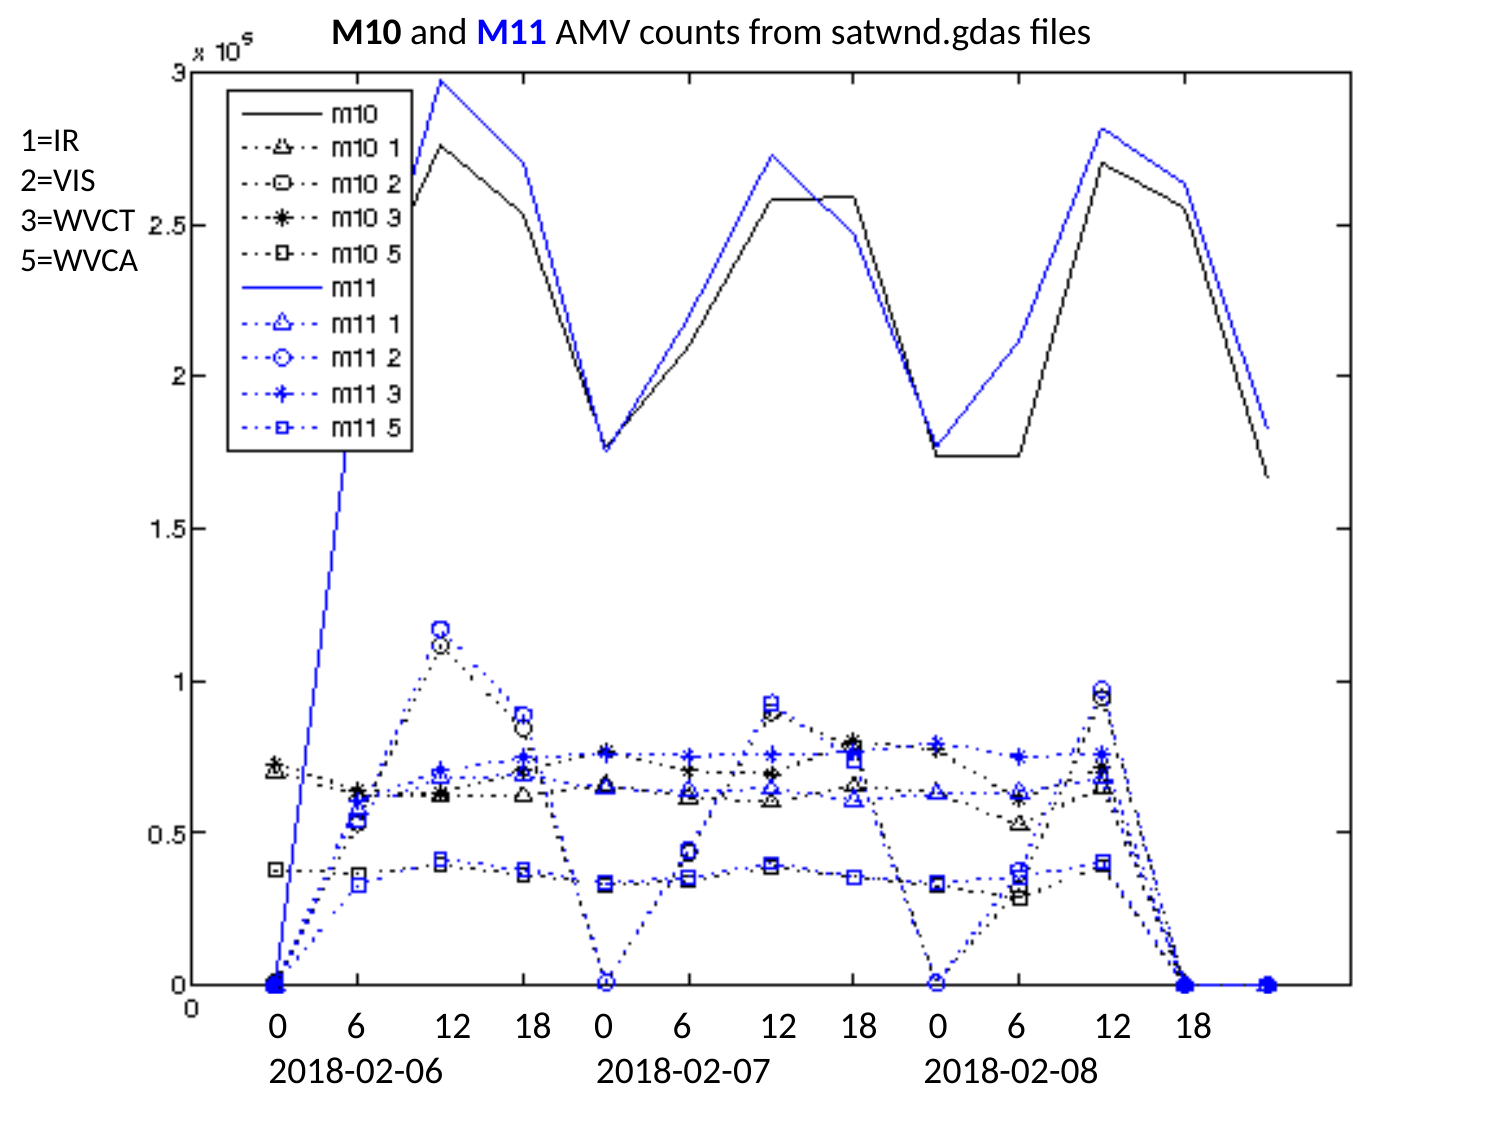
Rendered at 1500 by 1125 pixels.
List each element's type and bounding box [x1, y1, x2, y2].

text_box [0, 0, 1500, 1125]
